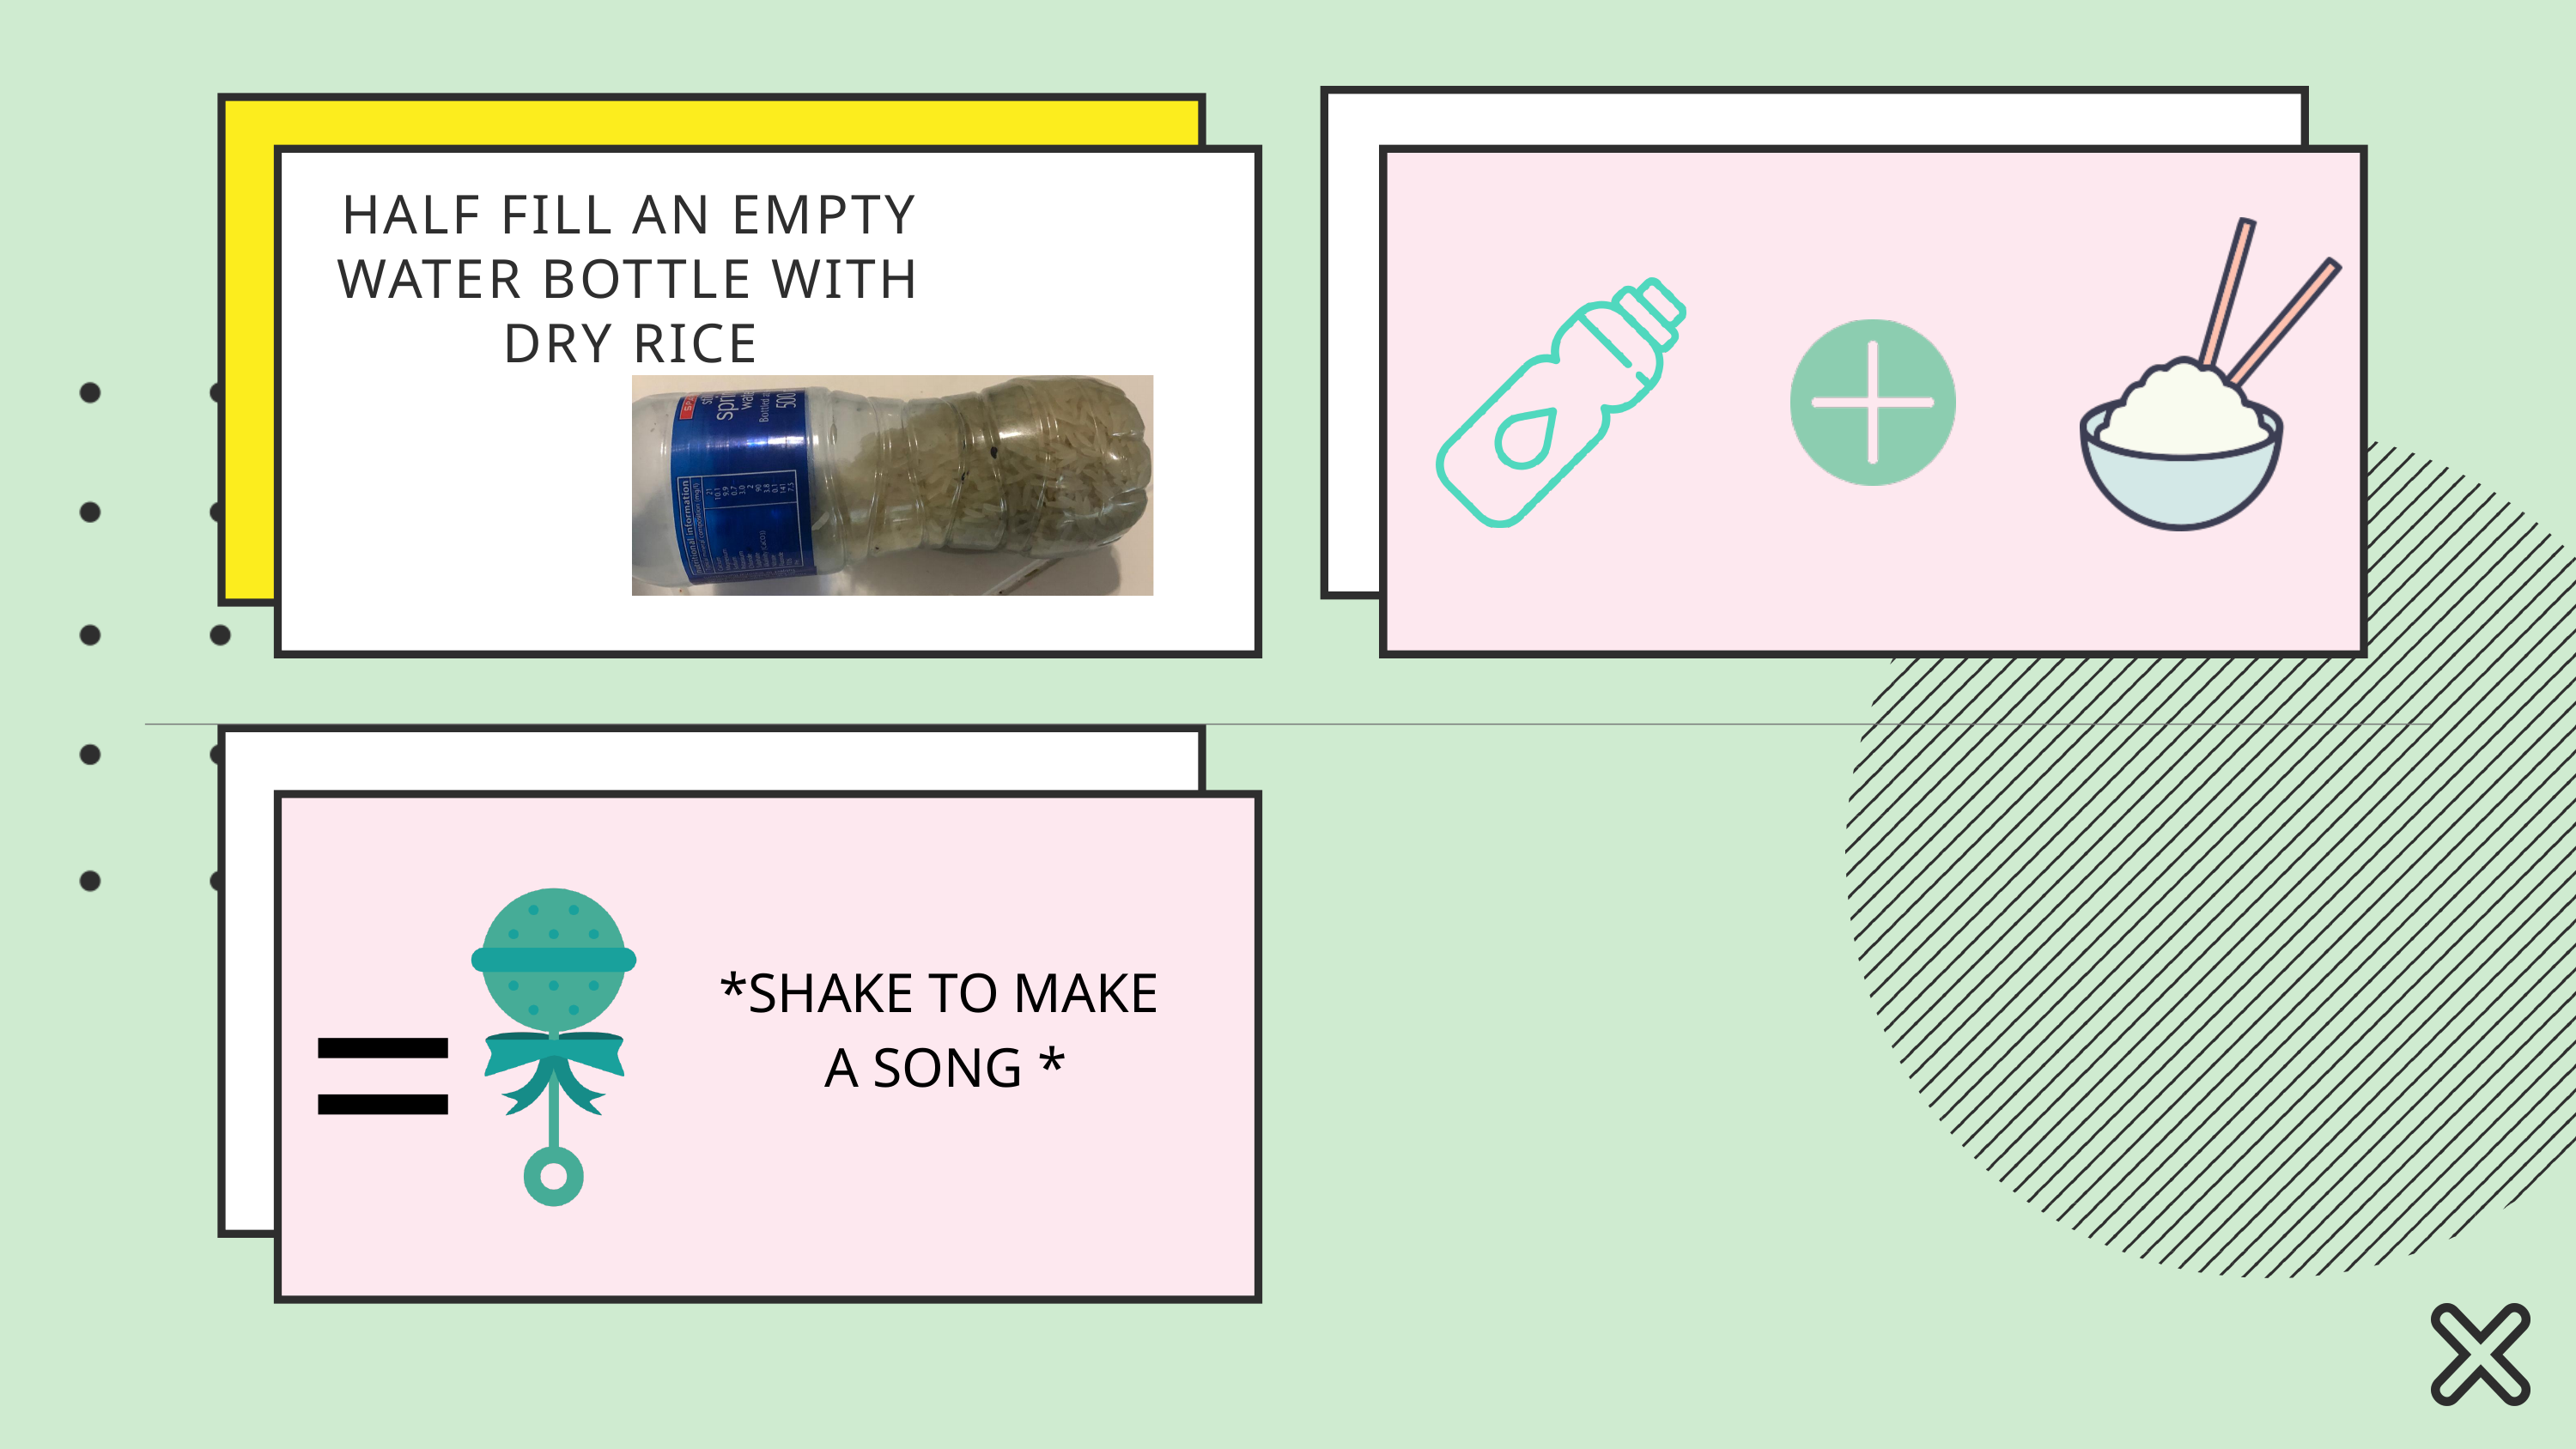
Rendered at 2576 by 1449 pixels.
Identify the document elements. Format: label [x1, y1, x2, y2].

picture [2079, 217, 2343, 531]
picture [1436, 277, 1687, 528]
text_box [273, 790, 1263, 1304]
picture [0, 373, 500, 900]
text_box [217, 724, 1206, 1239]
picture [1790, 319, 1957, 486]
text_box [217, 93, 1206, 607]
text_box [273, 144, 1263, 659]
picture [1844, 428, 2576, 1279]
text_box [1320, 85, 2310, 600]
picture [631, 375, 1154, 596]
picture [2430, 1303, 2530, 1406]
text_box [1378, 144, 2368, 659]
picture [383, 834, 724, 1260]
